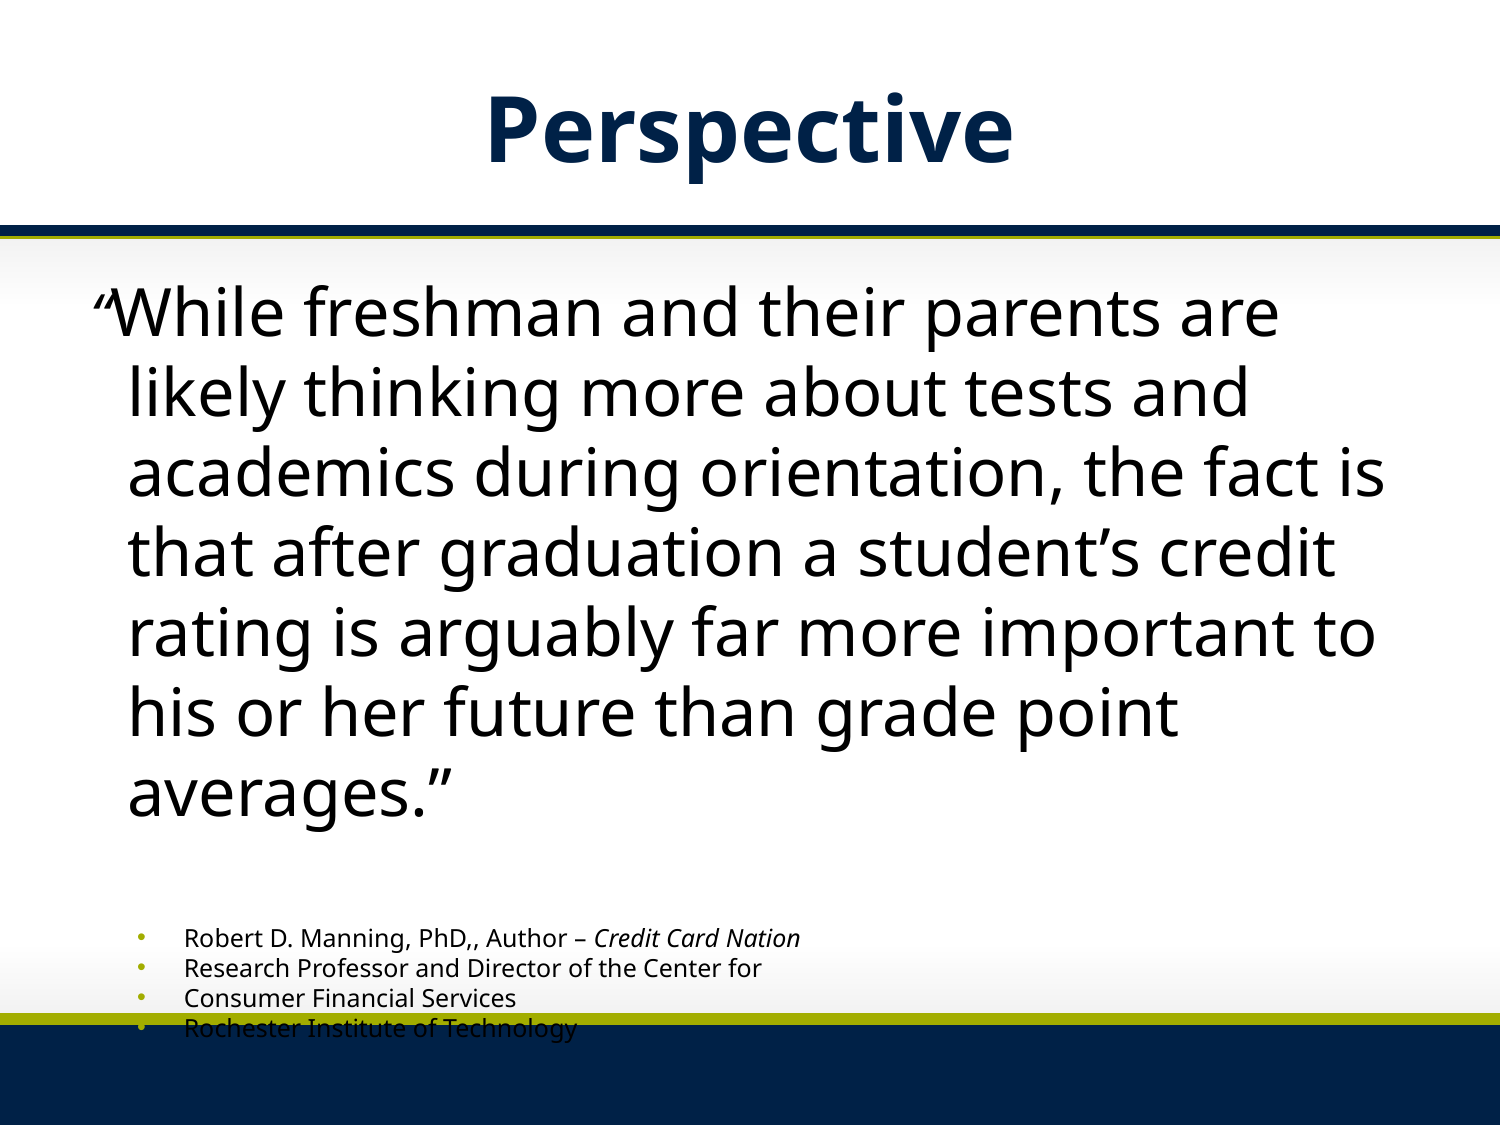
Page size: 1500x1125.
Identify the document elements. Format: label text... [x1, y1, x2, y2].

title Perspective [0, 0, 1500, 251]
list “While freshman and their parents are likely thinking more about tests and academics during orientation, the fact is that after graduation a student’s credit rating is arguably far more important to his or her future than grade point averages.” Robert D. Manning, PhD,, Author – Credit Card Nation Research Professor and Director of the Center for Consumer Financial Services Rochester Institute of Technology [75, 262, 1425, 988]
